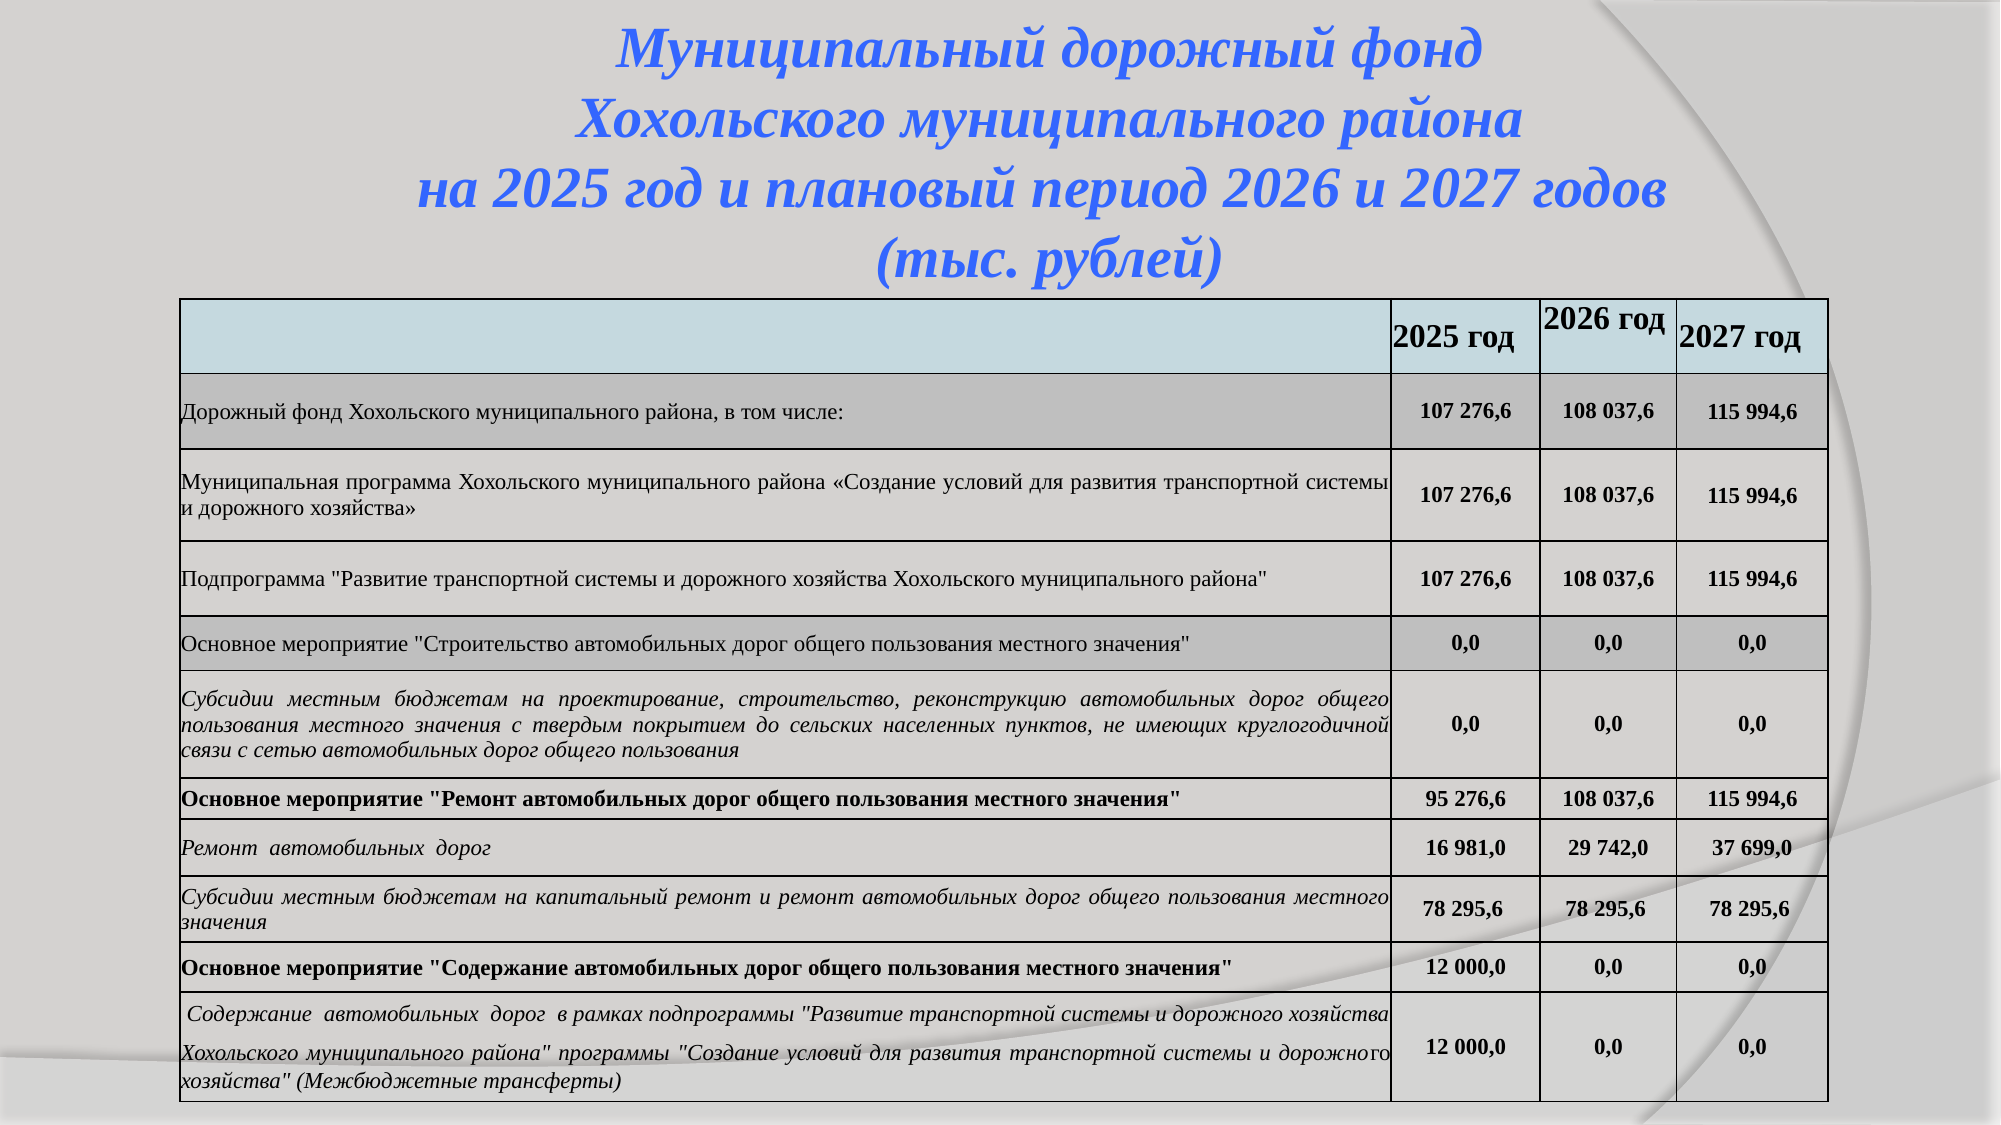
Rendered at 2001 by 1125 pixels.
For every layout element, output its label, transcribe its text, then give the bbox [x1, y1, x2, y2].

table_cell 0,0 [1392, 671, 1539, 777]
table_cell 107 276,6 [1392, 542, 1539, 615]
table_cell 115 994,6 [1677, 779, 1827, 818]
table_cell Муниципальная программа Хохольского муниципального района «Создание условий для развития транспортной системы и дорожного хозяйства» [181, 450, 1390, 540]
table_cell Основное мероприятие "Строительство автомобильных дорог общего пользования местного значения" [181, 617, 1390, 670]
table_cell 0,0 [1677, 617, 1827, 670]
table_cell 0,0 [1677, 943, 1827, 991]
table_cell 108 037,6 [1541, 374, 1676, 448]
table_cell 107 276,6 [1392, 374, 1539, 448]
table_header 2027 год [1677, 300, 1827, 373]
table_cell 12 000,0 [1392, 943, 1539, 991]
table_cell 108 037,6 [1541, 542, 1676, 615]
table_cell 108 037,6 [1541, 450, 1676, 540]
table_cell 78 295,6 [1541, 877, 1676, 941]
table_cell Содержание автомобильных дорог в рамках подпрограммы "Развитие транспортной системы и дорожного хозяйства Хохольского муниципального района" программы "Создание условий для развития транспортной системы и дорожного хозяйства" (Межбюджетные трансферты) [181, 993, 1390, 1101]
table_cell 115 994,6 [1677, 374, 1827, 448]
table_cell Подпрограмма "Развитие транспортной системы и дорожного хозяйства Хохольского муниципального района" [181, 542, 1390, 615]
table_cell 78 295,6 [1677, 877, 1827, 941]
table_cell 115 994,6 [1677, 450, 1827, 540]
table_cell Дорожный фонд Хохольского муниципального района, в том числе: [181, 374, 1390, 448]
table_header [181, 300, 1390, 373]
table_cell Основное мероприятие "Ремонт автомобильных дорог общего пользования местного значения" [181, 779, 1390, 818]
table_cell 108 037,6 [1541, 779, 1676, 818]
table_cell 78 295,6 [1392, 877, 1539, 941]
table_cell 12 000,0 [1392, 993, 1539, 1101]
table_cell 0,0 [1541, 617, 1676, 670]
text_box Муниципальный дорожный фонд Хохольского муниципального района на 2025 год и плановый период 2026 и 2027 годов (тыс. рублей) [131, 1, 1969, 297]
table_cell 37 699,0 [1677, 820, 1827, 875]
table_cell 107 276,6 [1392, 450, 1539, 540]
table_cell 95 276,6 [1392, 779, 1539, 818]
table_cell 0,0 [1541, 943, 1676, 991]
table_cell 16 981,0 [1392, 820, 1539, 875]
table_cell Субсидии местным бюджетам на капитальный ремонт и ремонт автомобильных дорог общего пользования местного значения [181, 877, 1390, 941]
table_cell 0,0 [1677, 671, 1827, 777]
table_cell 0,0 [1541, 671, 1676, 777]
table_cell Ремонт автомобильных дорог [181, 820, 1390, 875]
table_cell 0,0 [1392, 617, 1539, 670]
table_cell 115 994,6 [1677, 542, 1827, 615]
table_cell Субсидии местным бюджетам на проектирование, строительство, реконструкцию автомобильных дорог общего пользования местного значения с твердым покрытием до сельских населенных пунктов, не имеющих круглогодичной связи с сетью автомобильных дорог общего пользования [181, 671, 1390, 777]
table_cell Основное мероприятие "Содержание автомобильных дорог общего пользования местного значения" [181, 943, 1390, 991]
table_cell 29 742,0 [1541, 820, 1676, 875]
table_header 2025 год [1392, 300, 1539, 373]
table_header 2026 год [1541, 300, 1676, 373]
table_cell 0,0 [1541, 993, 1676, 1101]
table_cell 0,0 [1677, 993, 1827, 1101]
